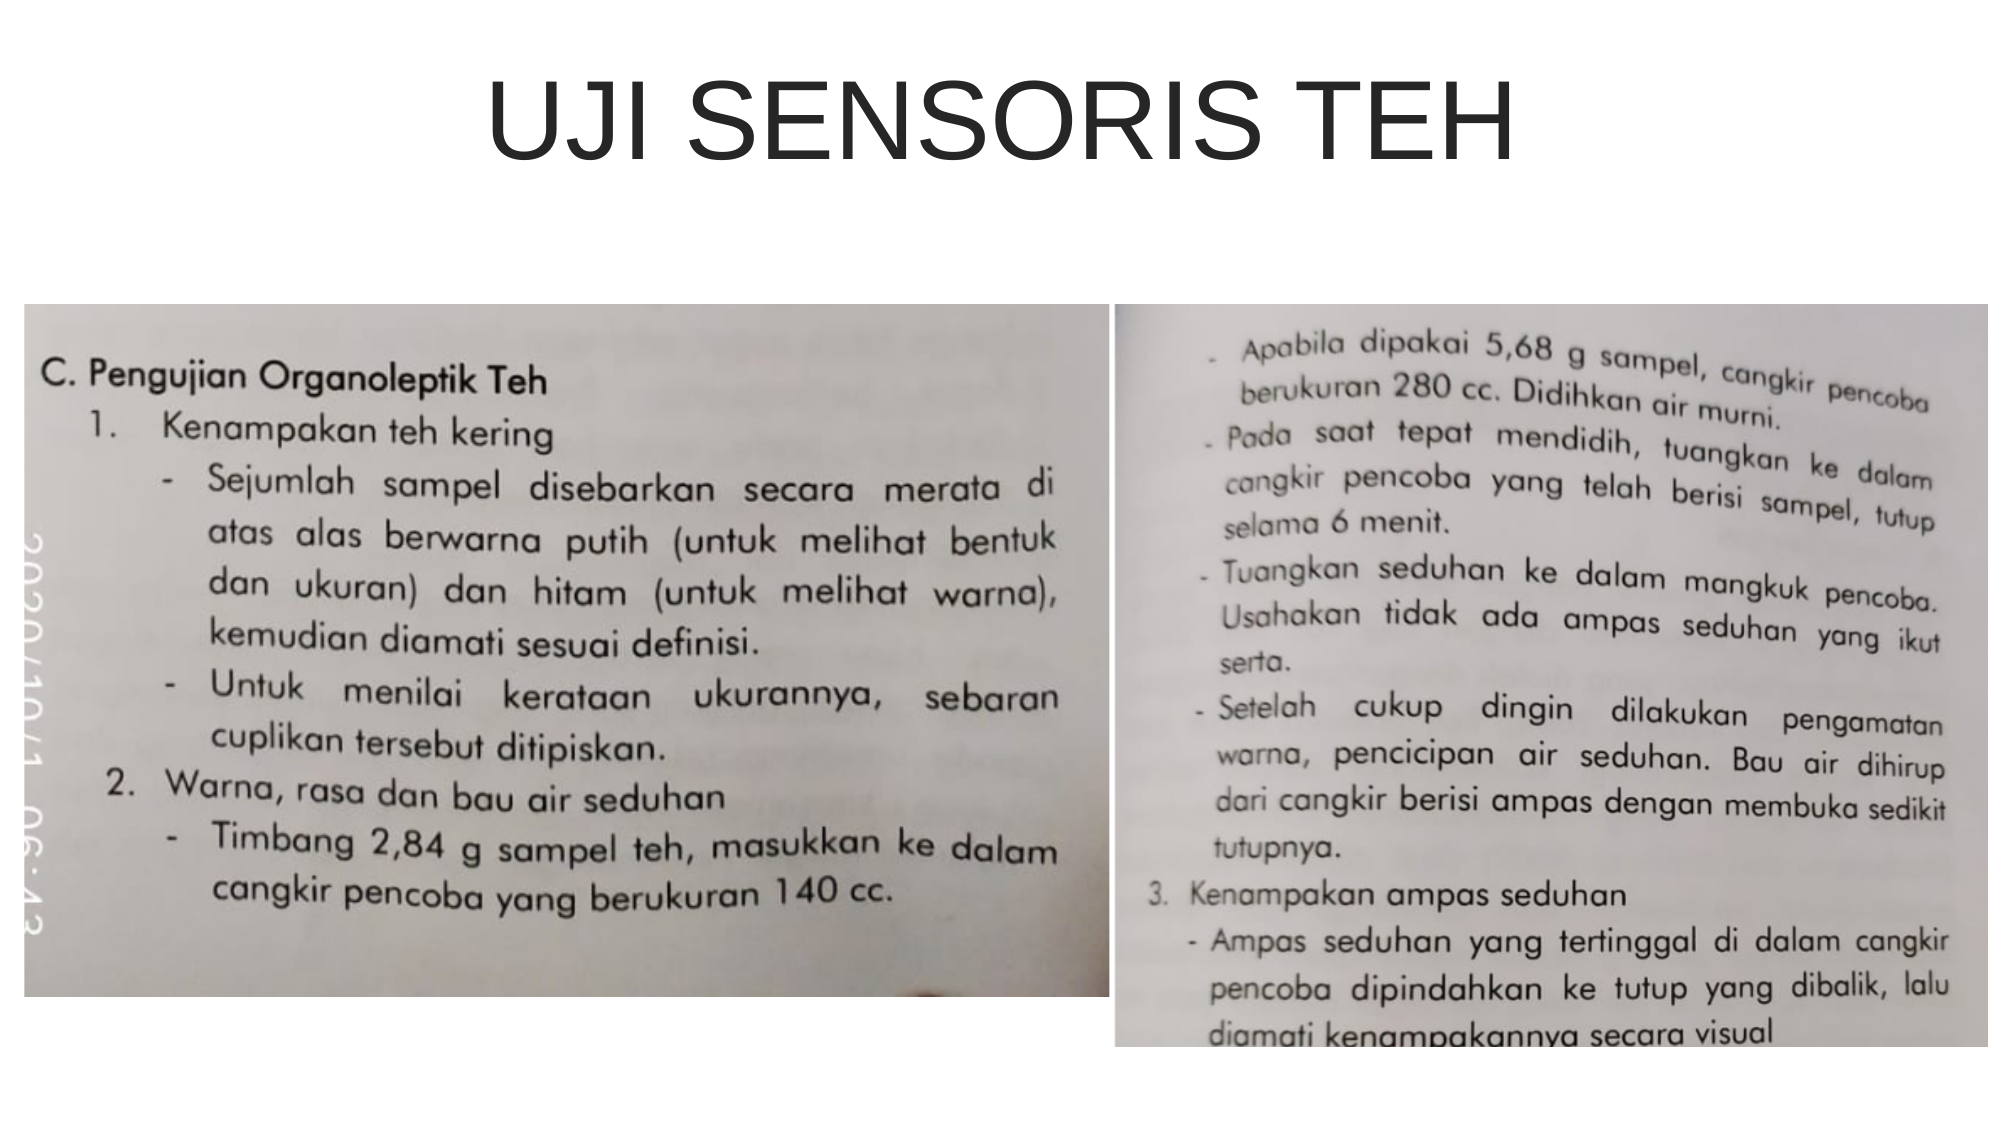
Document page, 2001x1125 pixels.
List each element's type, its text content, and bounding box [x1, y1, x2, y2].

picture [24, 107, 1110, 1125]
list UJI SENSORIS TEH [53, 55, 1952, 175]
picture [1116, 238, 1988, 1113]
